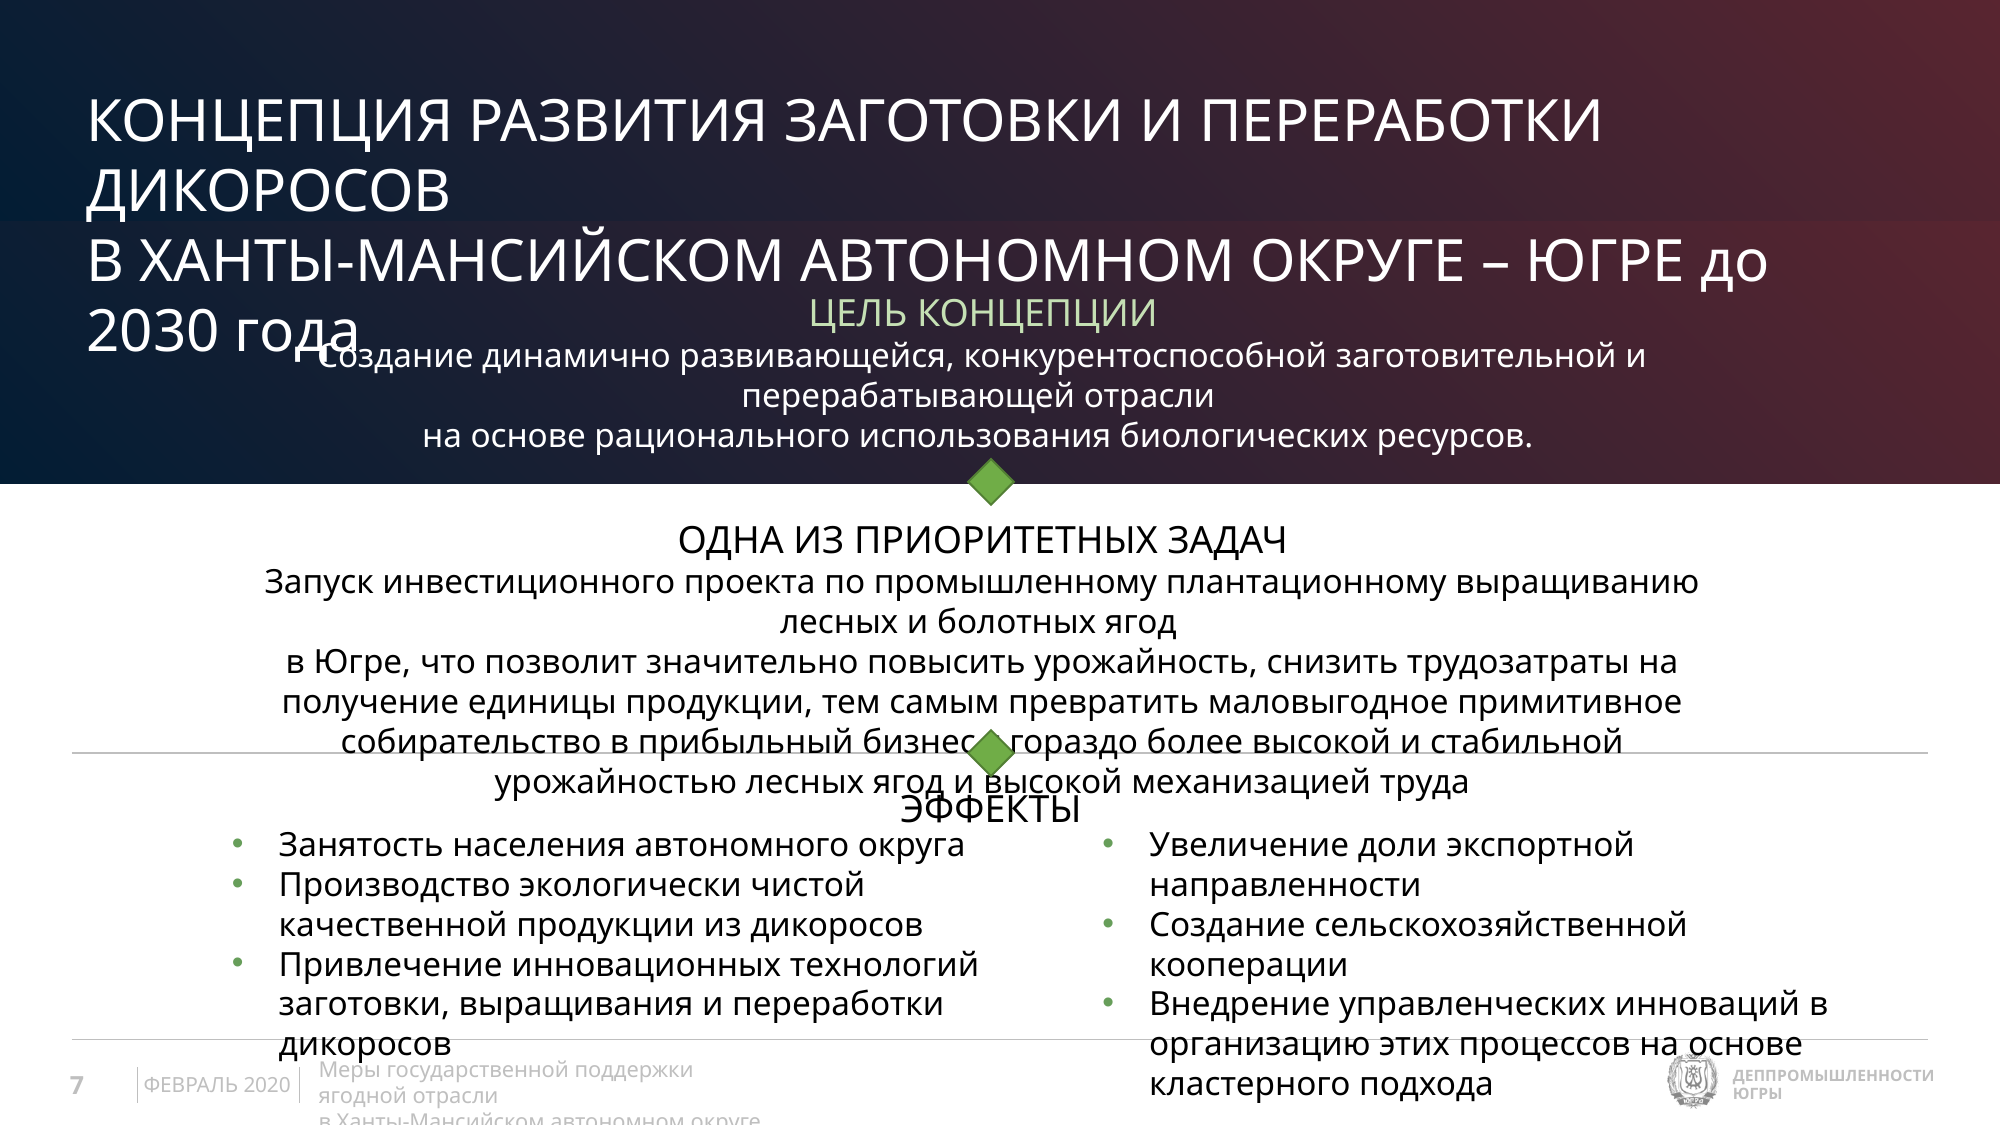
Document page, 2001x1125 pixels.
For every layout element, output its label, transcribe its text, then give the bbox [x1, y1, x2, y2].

text_box [997, 221, 2000, 484]
text_box 7 [55, 1062, 99, 1107]
text_box ФЕВРАЛЬ 2020 [128, 1064, 306, 1105]
text_box ЭФФЕКТЫ [885, 777, 1097, 838]
text_box КОНЦЕПЦИЯ РАЗВИТИЯ ЗАГОТОВКИ И ПЕРЕРАБОТКИ ДИКОРОСОВ В ХАНТЫ-МАНСИЙСКОМ АВТОНОМНОМ ОКРУГЕ – ЮГРЕ до 2030 года [71, 76, 1818, 371]
text_box [0, 0, 2000, 221]
text_box ОДНА ИЗ ПРИОРИТЕТНЫХ ЗАДАЧ Запуск инвестиционного проекта по промышленному плантационному выращиванию лесных и болотных ягод в Югре, что позволит значительно повысить урожайность, снизить трудозатраты на получение единицы продукции, тем самым превратить маловыгодное примитивное собирательство в прибыльный бизнес с гораздо более высокой и стабильной урожайностью лесных ягод и высокой механизацией труда [234, 754, 989, 808]
text_box [967, 754, 1015, 777]
text_box [0, 221, 985, 484]
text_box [1667, 1052, 1960, 1112]
text_box [966, 457, 1016, 507]
text_box ЦЕЛЬ КОНЦЕПЦИИ Создание динамично развивающейся, конкурентоспособной заготовительной и перерабатывающей отрасли на основе рационального использования биологических ресурсов. [234, 281, 1732, 462]
text_box Меры государственной поддержки ягодной отрасли в Ханты-Мансийском автономном округе – Югре [303, 1070, 793, 1125]
text_box ОДНА ИЗ ПРИОРИТЕТНЫХ ЗАДАЧ Запуск инвестиционного проекта по промышленному плантационному выращиванию лесных и болотных ягод в Югре, что позволит значительно повысить урожайность, снизить трудозатраты на получение единицы продукции, тем самым превратить маловыгодное примитивное собирательство в прибыльный бизнес с гораздо более высокой и стабильной урожайностью лесных ягод и высокой механизацией труда [993, 754, 1732, 808]
text_box Занятость населения автономного округа Производство экологически чистой качественной продукции из дикоросов Привлечение инновационных технологий заготовки, выращивания и переработки дикоросов [217, 1040, 1046, 1070]
text_box Увеличение доли экспортной направленности Создание сельскохозяйственной кооперации Внедрение управленческих инноваций в организацию этих процессов на основе кластерного подхода [1087, 1040, 1908, 1125]
text_box ОДНА ИЗ ПРИОРИТЕТНЫХ ЗАДАЧ Запуск инвестиционного проекта по промышленному плантационному выращиванию лесных и болотных ягод в Югре, что позволит значительно повысить урожайность, снизить трудозатраты на получение единицы продукции, тем самым превратить маловыгодное примитивное собирательство в прибыльный бизнес с гораздо более высокой и стабильной урожайностью лесных ягод и высокой механизацией труда [234, 508, 1732, 752]
text_box Занятость населения автономного округа Производство экологически чистой качественной продукции из дикоросов Привлечение инновационных технологий заготовки, выращивания и переработки дикоросов [217, 815, 1046, 1039]
text_box [967, 728, 1015, 752]
text_box Увеличение доли экспортной направленности Создание сельскохозяйственной кооперации Внедрение управленческих инноваций в организацию этих процессов на основе кластерного подхода [1087, 815, 1908, 1039]
